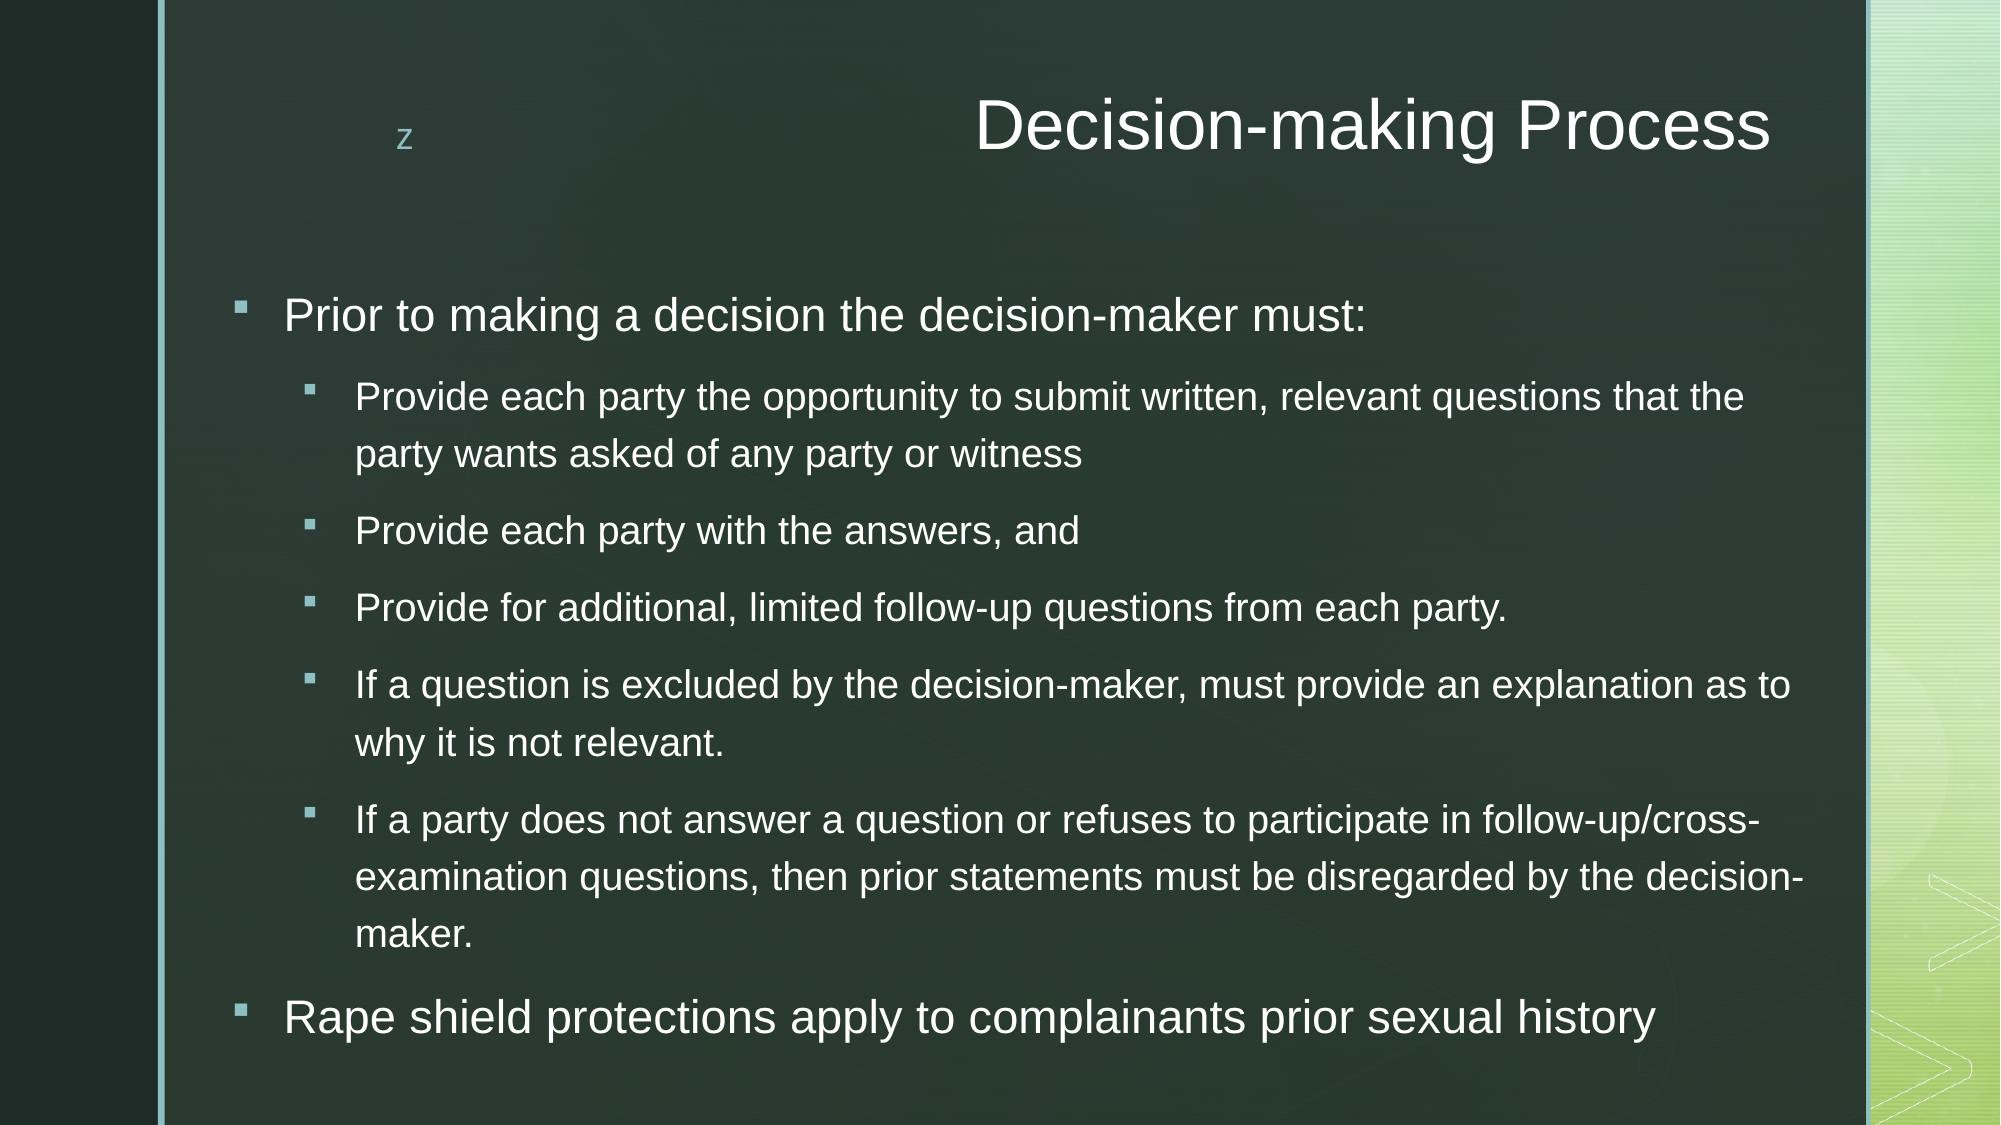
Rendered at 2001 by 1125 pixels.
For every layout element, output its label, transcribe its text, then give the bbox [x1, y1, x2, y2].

picture [1871, 0, 2001, 1125]
list Prior to making a decision the decision-maker must: Provide each party the opportunity to submit written, relevant questions that the party wants asked of any party or witness Provide each party with the answers, and Provide for additional, limited follow-up questions from each party. If a question is excluded by the decision-maker, must provide an explanation as to why it is not relevant. If a party does not answer a question or refuses to participate in follow-up/cross-examination questions, then prior statements must be disregarded by the decision-maker. Rape shield protections apply to complainants prior sexual history [145, 202, 1836, 1055]
title Decision-making Process [482, 80, 1789, 182]
